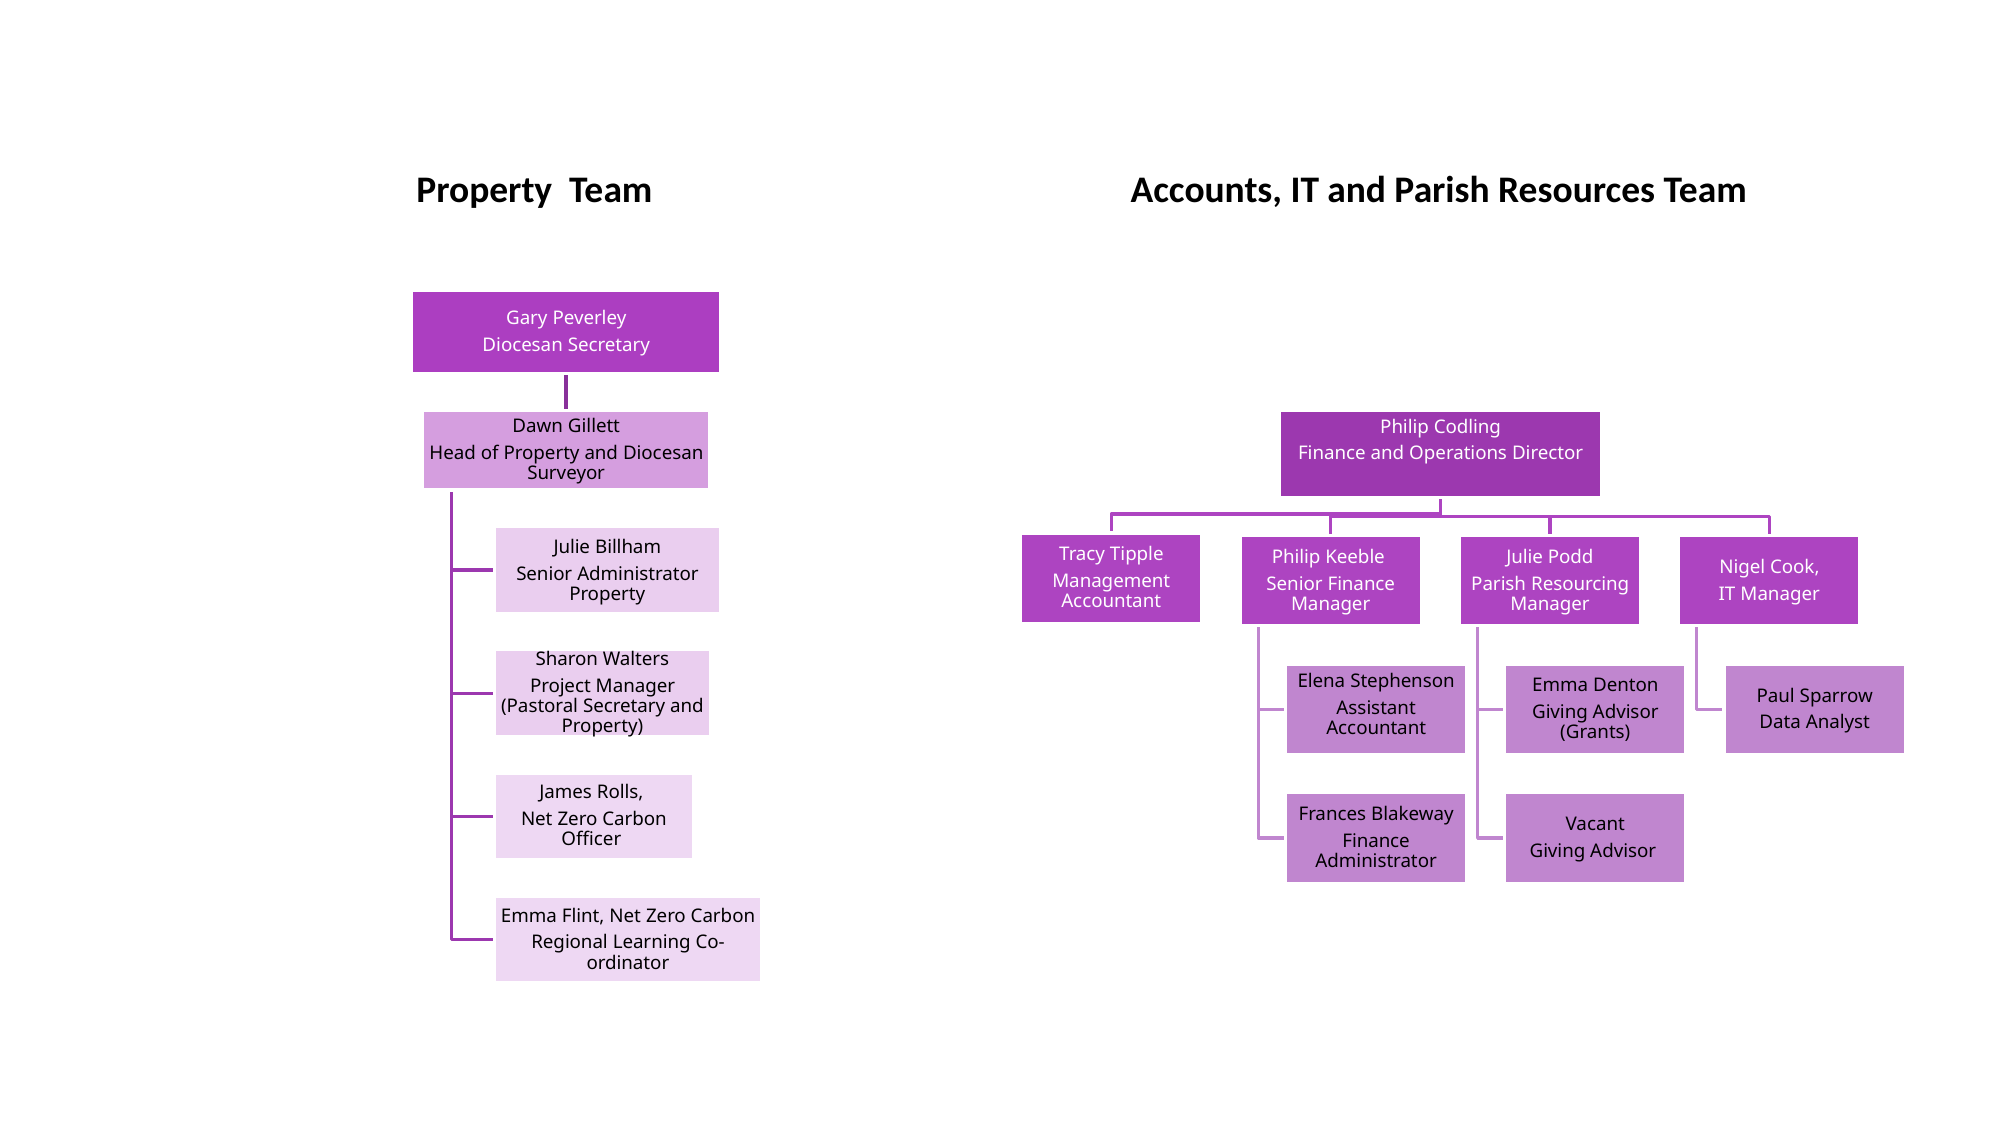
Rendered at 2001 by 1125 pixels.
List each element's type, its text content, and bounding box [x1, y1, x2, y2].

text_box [1020, 241, 1906, 1053]
text_box Property Team [32, 157, 1037, 218]
text_box Accounts, IT and Parish Resources Team [1037, 157, 1941, 218]
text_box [193, 289, 980, 984]
